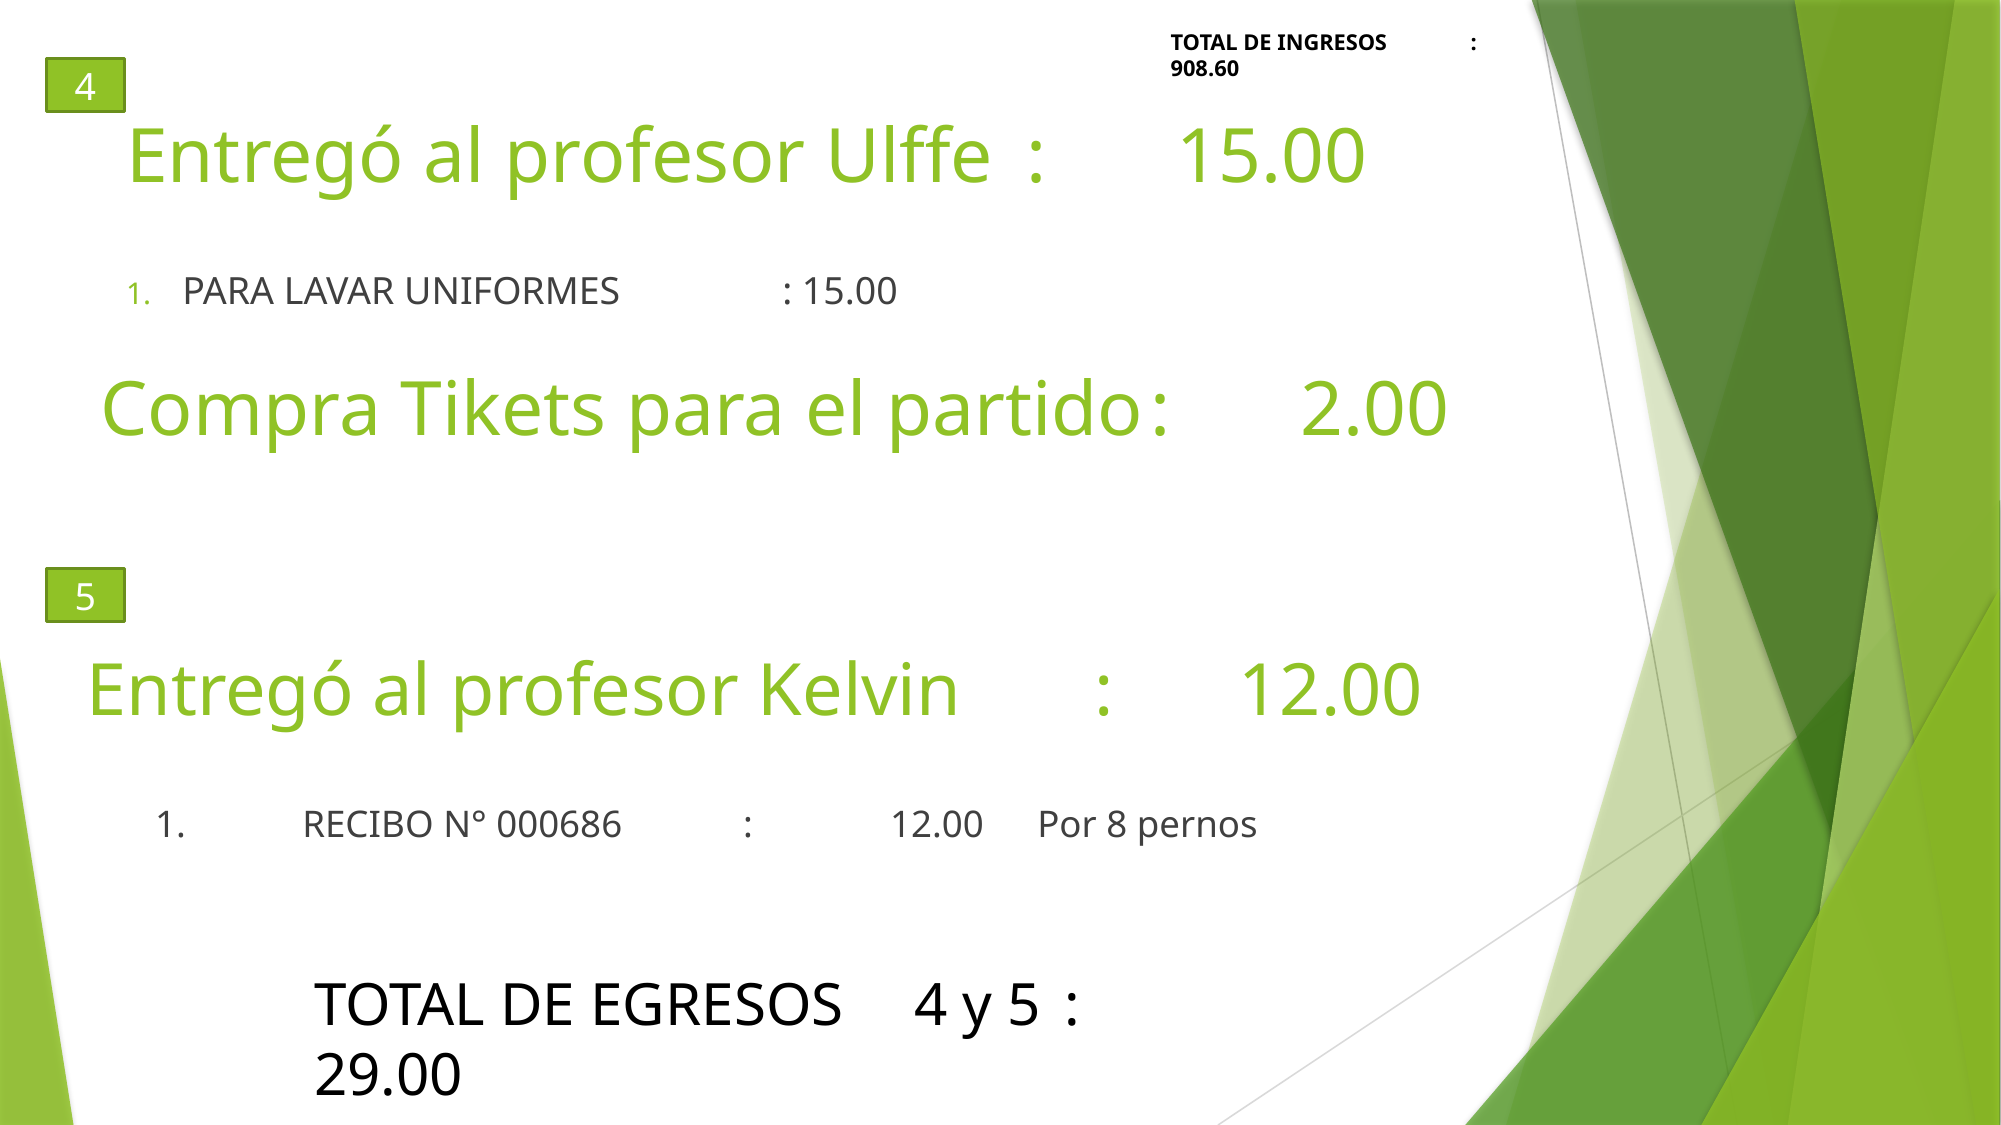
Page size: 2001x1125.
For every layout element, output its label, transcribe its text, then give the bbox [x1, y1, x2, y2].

text_box 4 [45, 57, 126, 113]
text_box Entregó al profesor Kelvin : 12.00 [71, 636, 1482, 761]
text_box Compra Tikets para el partido : 2.00 [85, 353, 1496, 478]
text_box 5 [45, 567, 126, 623]
title Entregó al profesor Ulffe : 15.00 [111, 99, 1522, 224]
list PARA LAVAR UNIFORMES : 15.00 [111, 259, 1522, 361]
text_box TOTAL DE EGRESOS 4 y 5 : 29.00 [299, 959, 1255, 1115]
text_box TOTAL DE INGRESOS : 908.60 [1155, 20, 1498, 89]
text_box 1. RECIBO N° 000686 : 12.00 Por 8 pernos [140, 792, 1551, 895]
